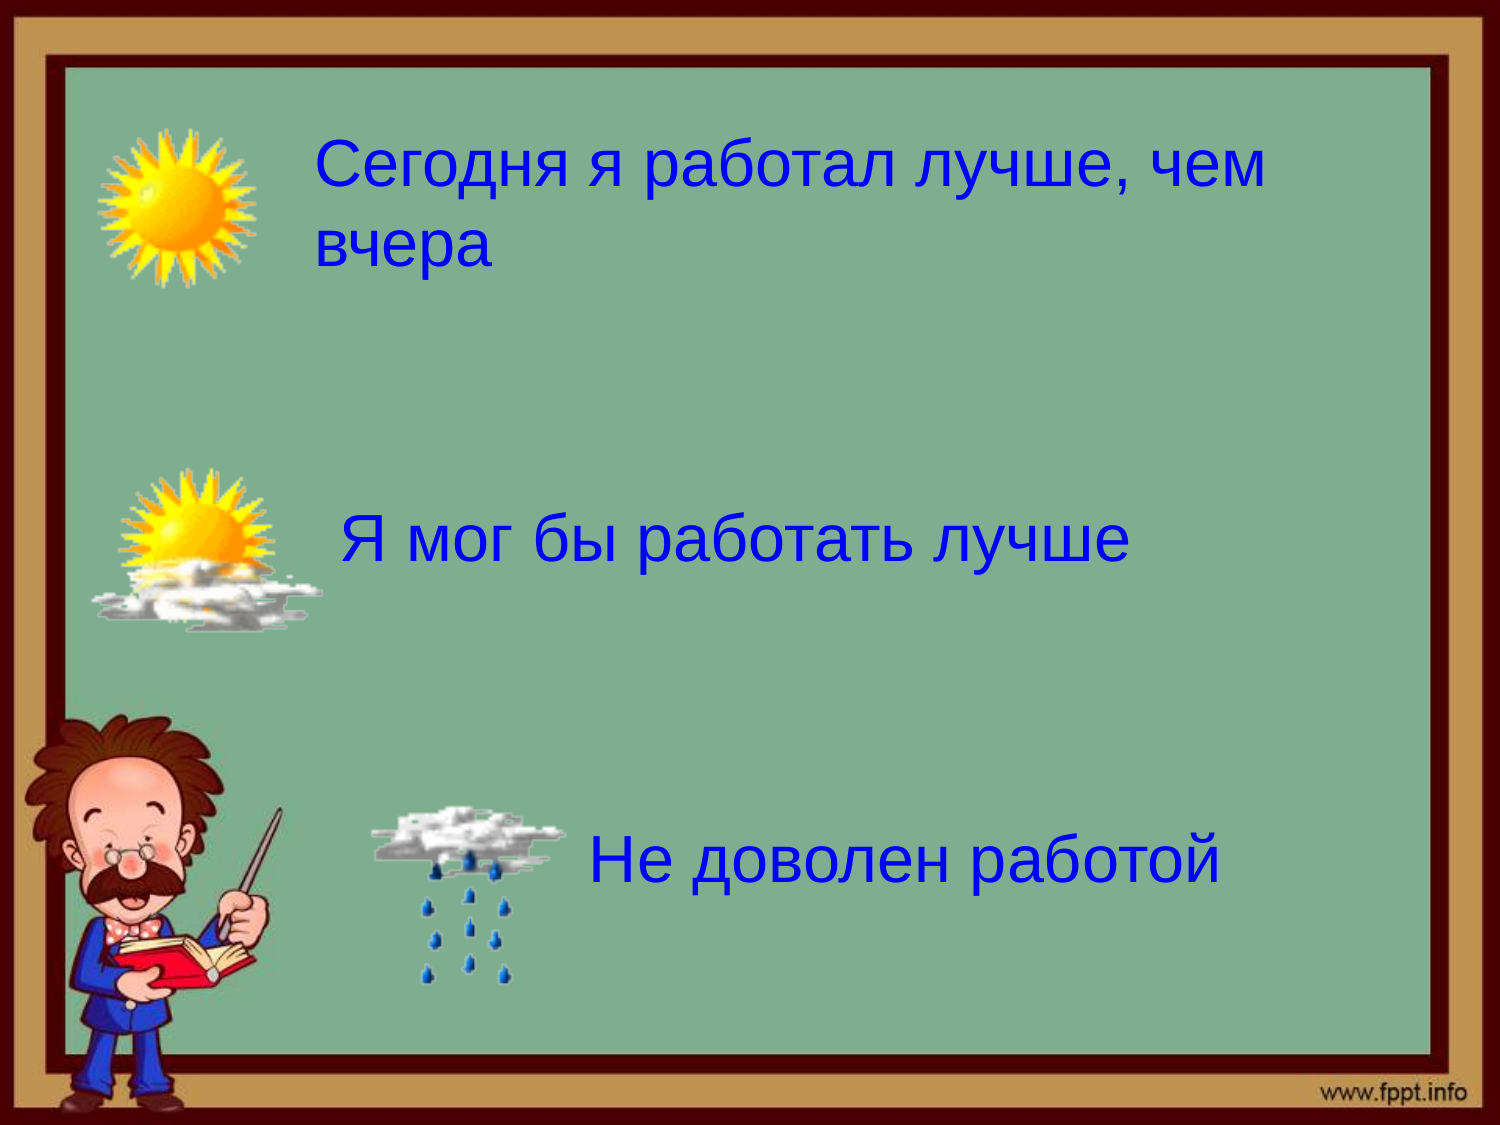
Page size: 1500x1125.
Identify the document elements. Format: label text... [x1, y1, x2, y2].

text_box Не доволен работой [622, 808, 1339, 904]
text_box Сегодня я работал лучше, чем вчера [299, 112, 1288, 288]
text_box Я мог бы работать лучше [344, 487, 1250, 583]
picture [0, 0, 1500, 1125]
